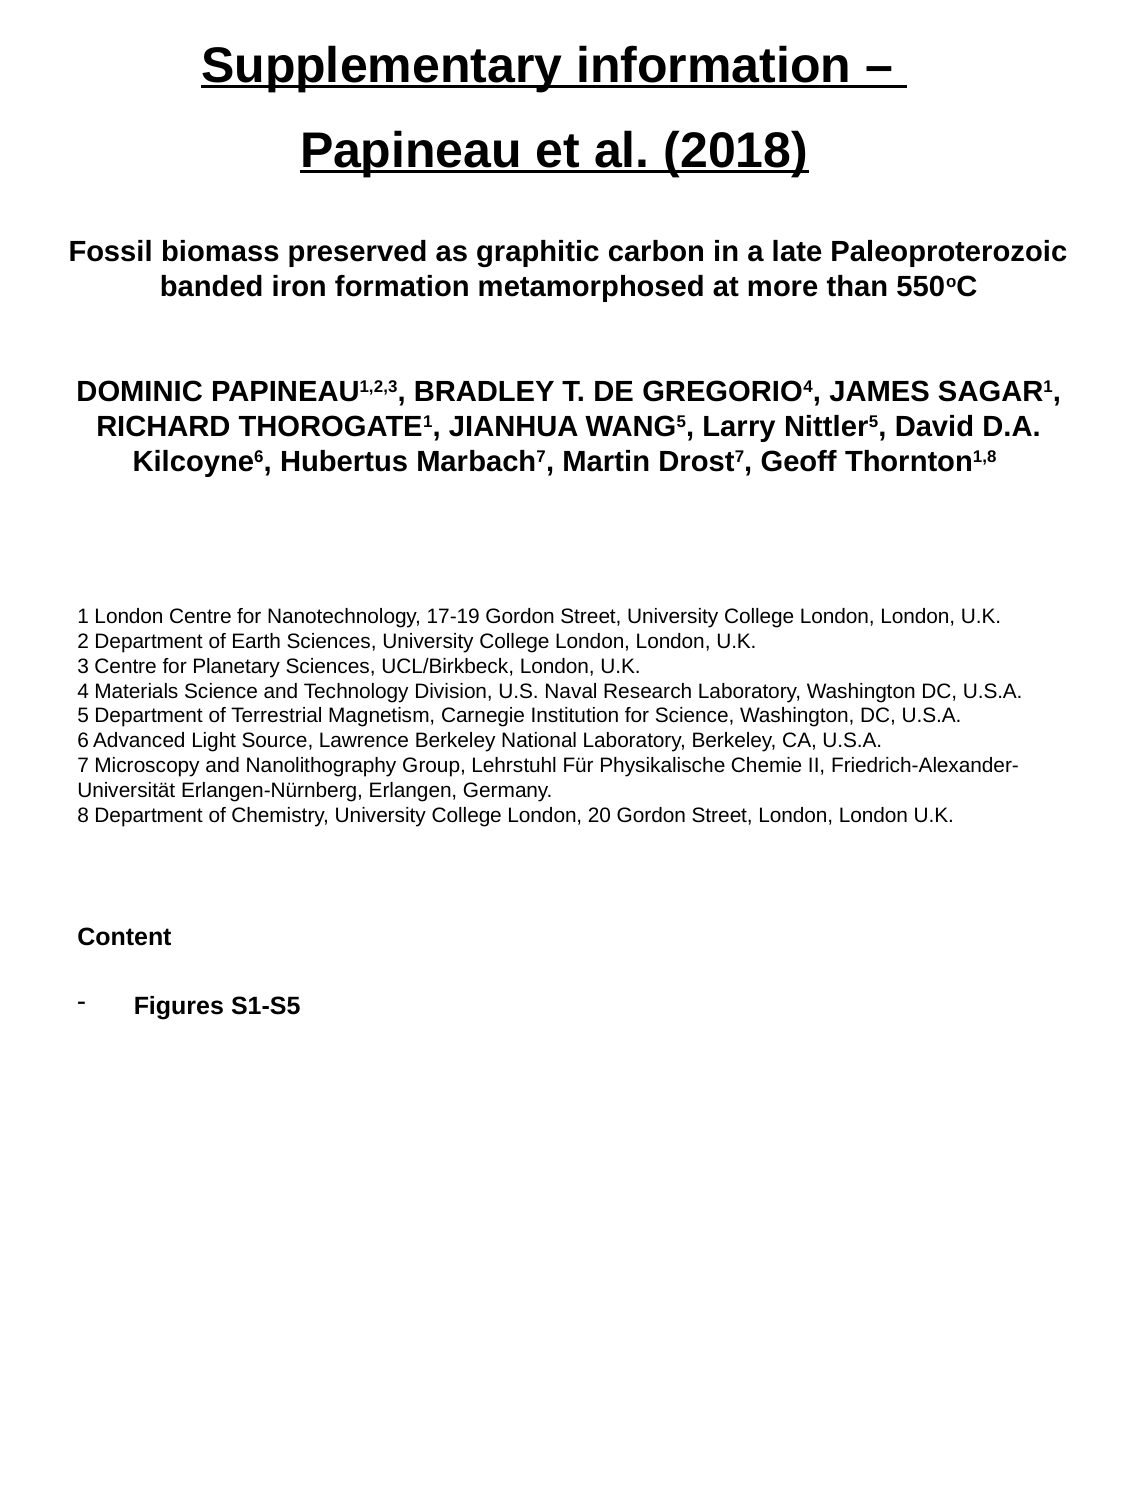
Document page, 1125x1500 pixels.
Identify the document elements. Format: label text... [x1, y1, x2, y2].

list Content Figures S1-S5 [62, 912, 1075, 1264]
text_box 1 London Centre for Nanotechnology, 17-19 Gordon Street, University College London, London, U.K. 2 Department of Earth Sciences, University College London, London, U.K. 3 Centre for Planetary Sciences, UCL/Birkbeck, London, U.K. 4 Materials Science and Technology Division, U.S. Naval Research Laboratory, Washington DC, U.S.A. 5 Department of Terrestrial Magnetism, Carnegie Institution for Science, Washington, DC, U.S.A. 6 Advanced Light Source, Lawrence Berkeley National Laboratory, Berkeley, CA, U.S.A. 7 Microscopy and Nanolithography Group, Lehrstuhl Für Physikalische Chemie II, Friedrich-Alexander-Universität Erlangen-Nürnberg, Erlangen, Germany. 8 Department of Chemistry, University College London, 20 Gordon Street, London, London U.K. [62, 594, 1075, 860]
text_box Fossil biomass preserved as graphitic carbon in a late Paleoproterozoic banded iron formation metamorphosed at more than 550oC Dominic Papineau1,2,3, Bradley T. De Gregorio4, James Sagar1, Richard Thorogate1, Jianhua Wang5, Larry Nittler5, David D.A. Kilcoyne6, Hubertus Marbach7, Martin Drost7, Geoff Thornton1,8 [37, 224, 1100, 485]
text_box Supplementary information – Papineau et al. (2018) [21, 24, 1088, 185]
